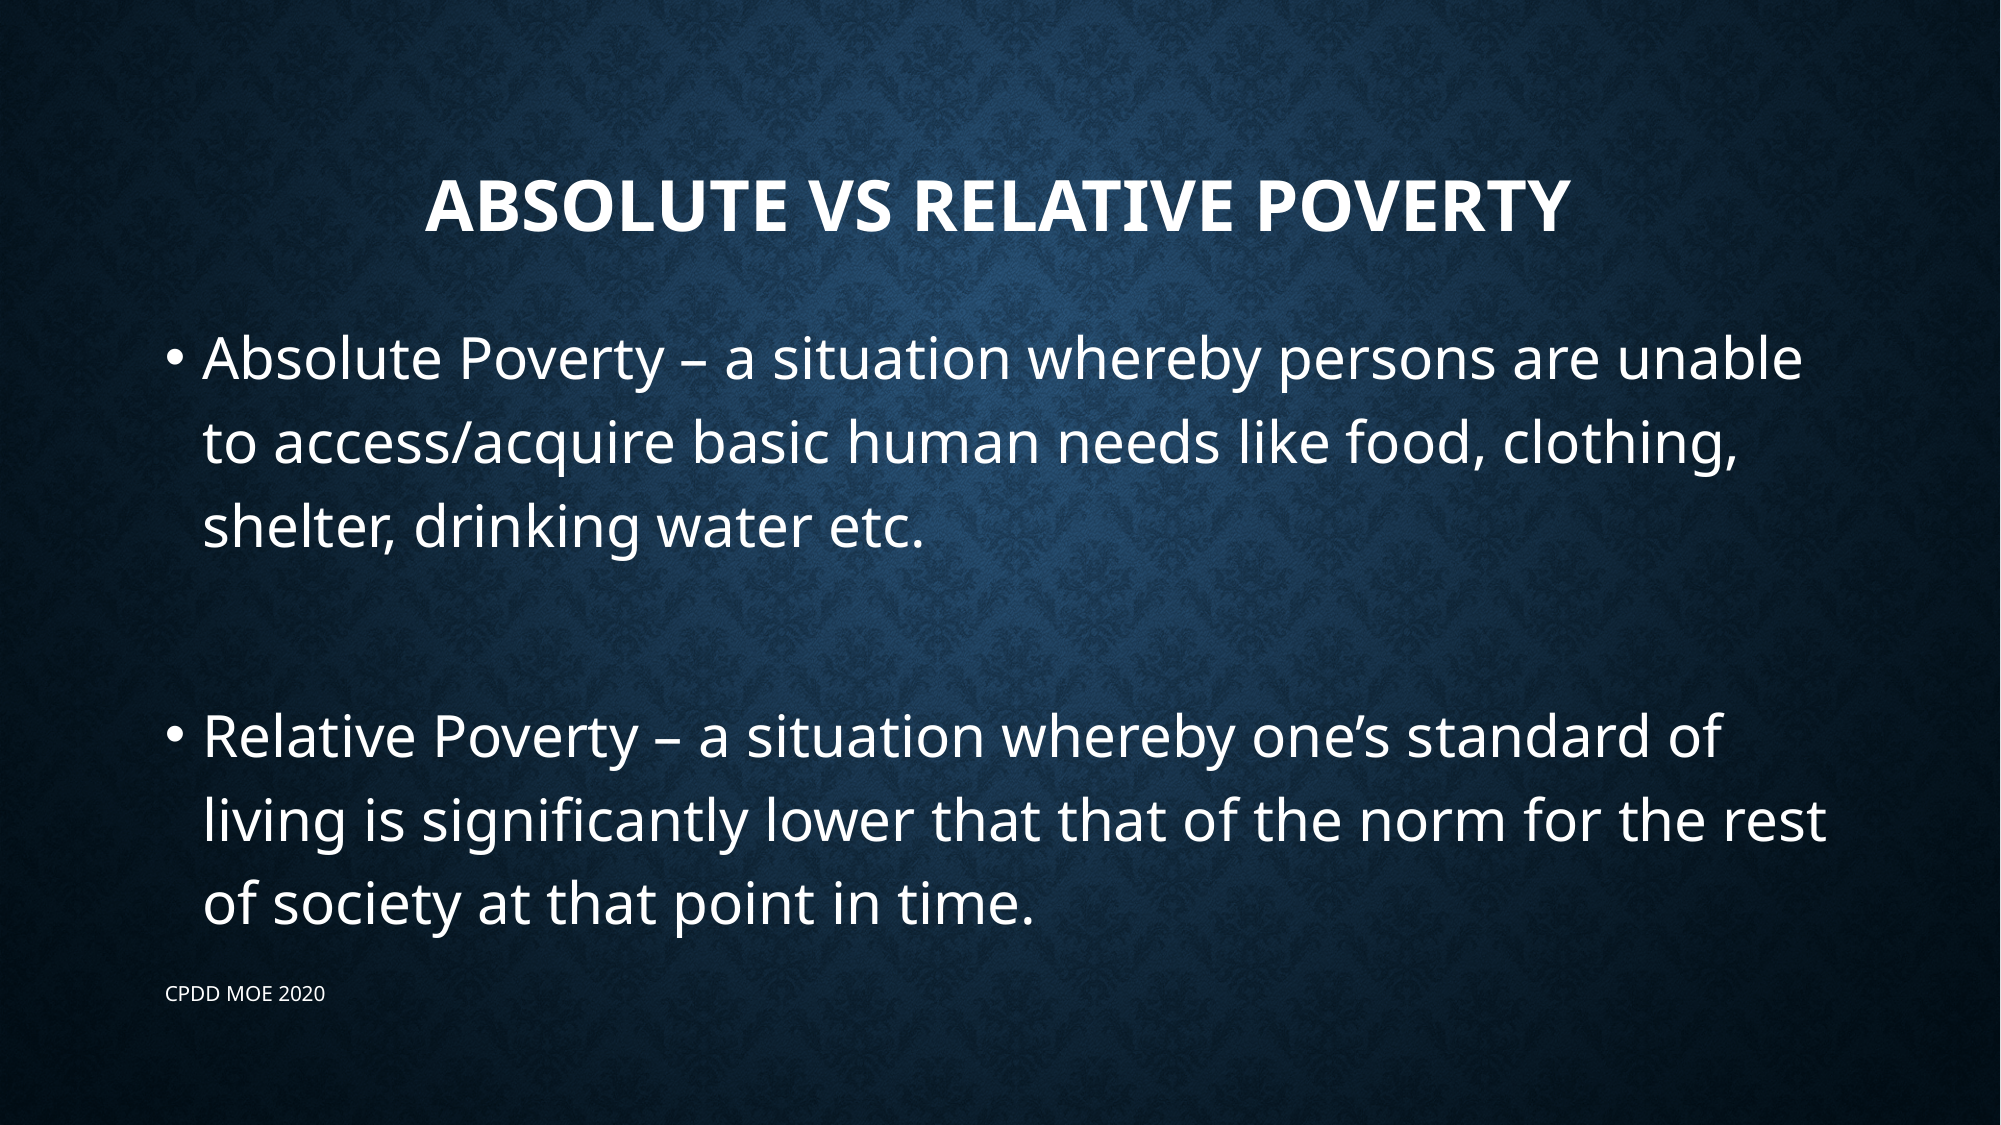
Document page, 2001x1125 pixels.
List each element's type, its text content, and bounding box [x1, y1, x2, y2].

footer CPDD MOE 2020 [149, 965, 1245, 1025]
list Absolute Poverty – a situation whereby persons are unable to access/acquire basic human needs like food, clothing, shelter, drinking water etc. Relative Poverty – a situation whereby one’s standard of living is significantly lower that that of the norm for the rest of society at that point in time. [149, 299, 1849, 906]
title Absolute vs relative poverty [149, 99, 1849, 299]
